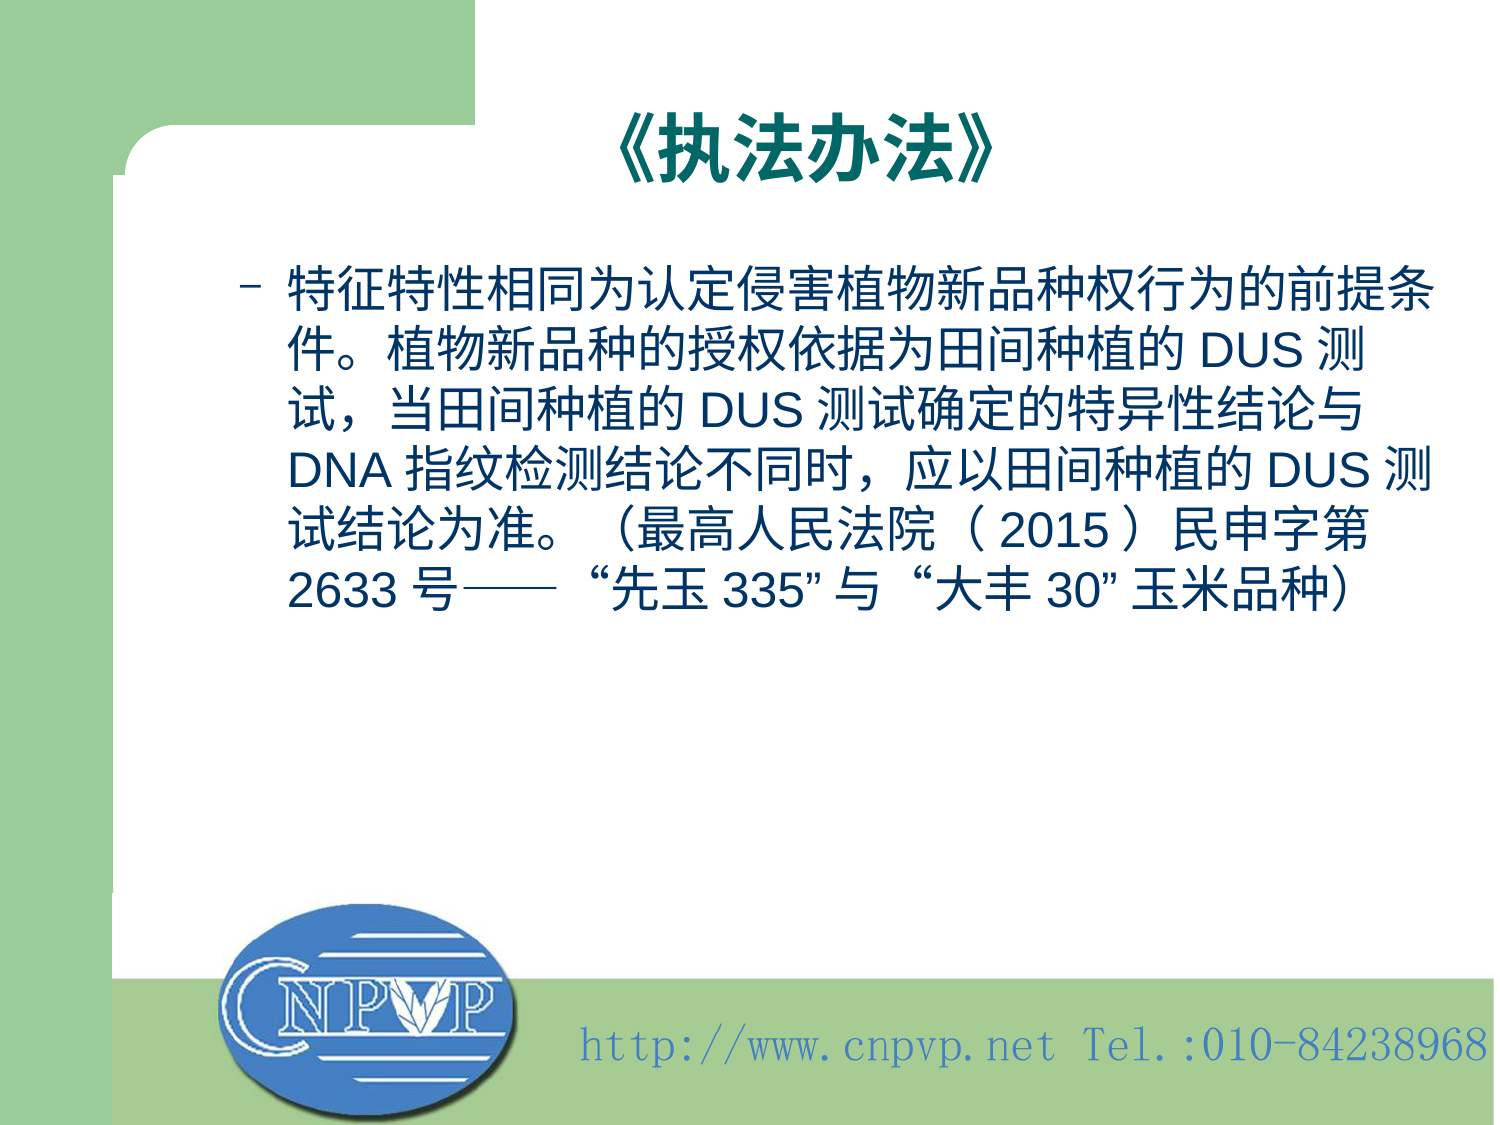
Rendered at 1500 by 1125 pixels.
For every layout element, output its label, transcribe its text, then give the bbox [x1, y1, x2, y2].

title 《执法办法》 [150, 99, 1463, 200]
list 特征特性相同为认定侵害植物新品种权行为的前提条件。植物新品种的授权依据为田间种植的DUS测试，当田间种植的DUS测试确定的特异性结论与DNA指纹检测结论不同时，应以田间种植的DUS测试结论为准。（最高人民法院（2015）民申字第2633号——“先玉335”与“大丰30”玉米品种） [150, 249, 1463, 888]
picture [112, 893, 1494, 1125]
